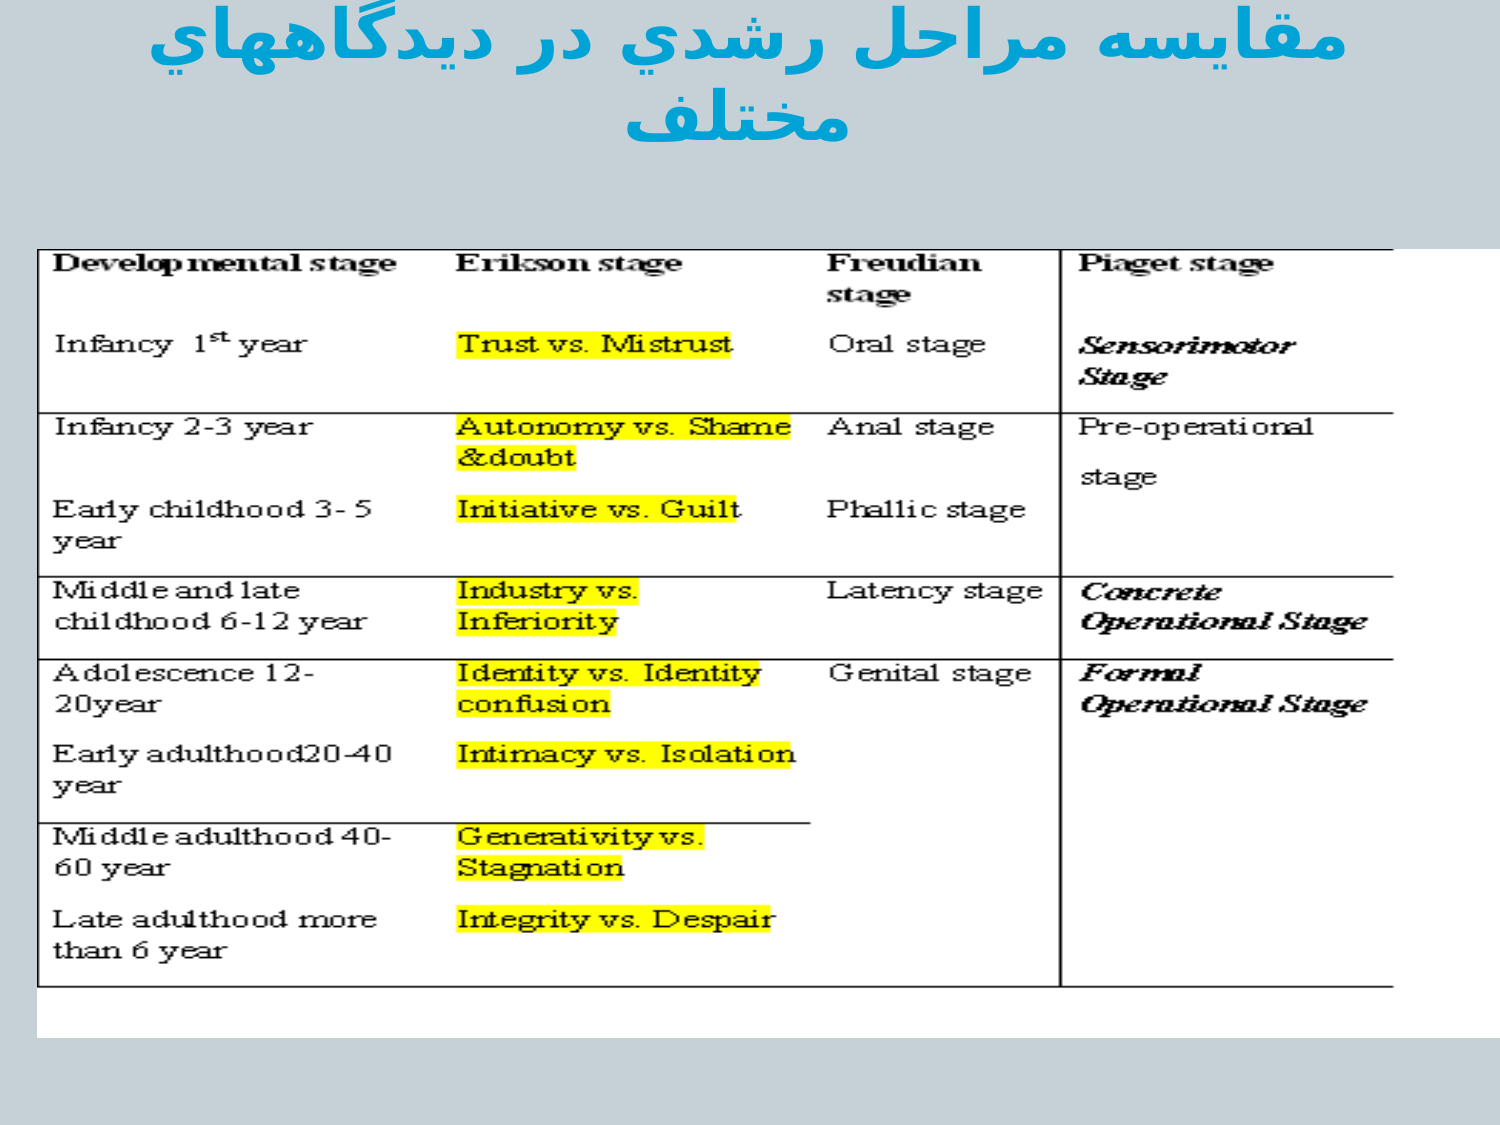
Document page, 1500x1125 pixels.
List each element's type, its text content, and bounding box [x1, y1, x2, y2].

title مقايسه مراحل رشدي در ديدگاههاي مختلف [49, 37, 1450, 162]
picture [37, 249, 1500, 1038]
